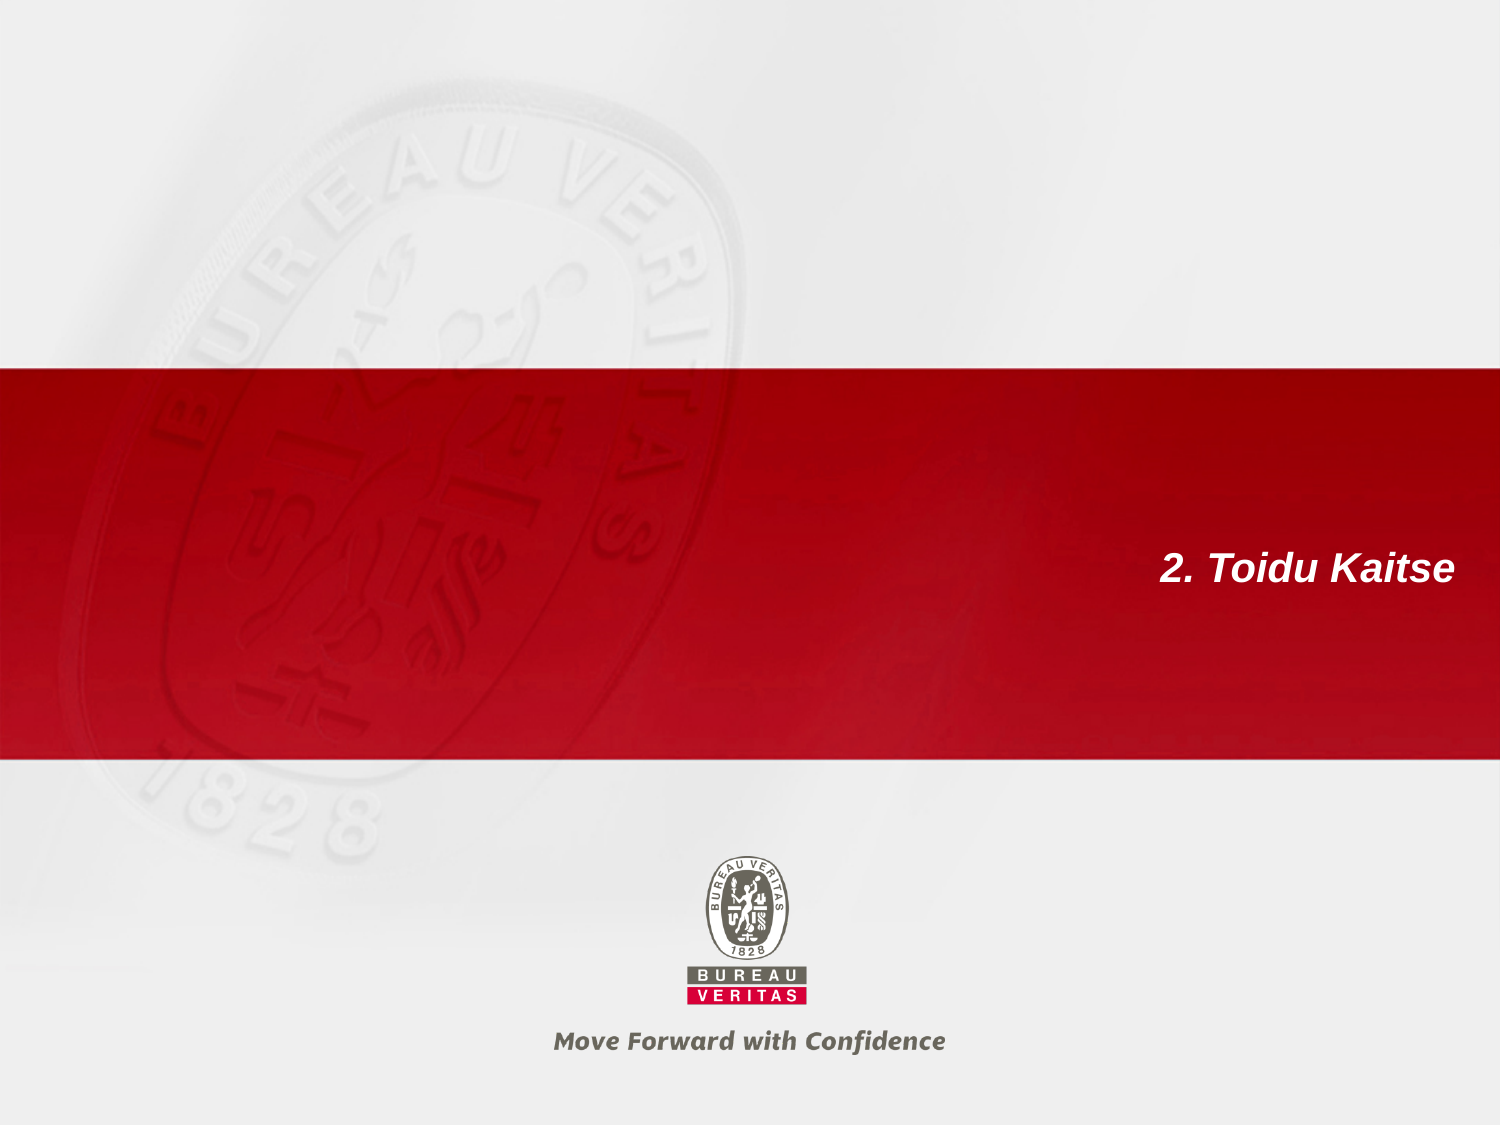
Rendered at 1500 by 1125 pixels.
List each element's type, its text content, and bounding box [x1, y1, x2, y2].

picture [0, 0, 1500, 1125]
subtitle 2. Toidu Kaitse [90, 539, 1471, 744]
